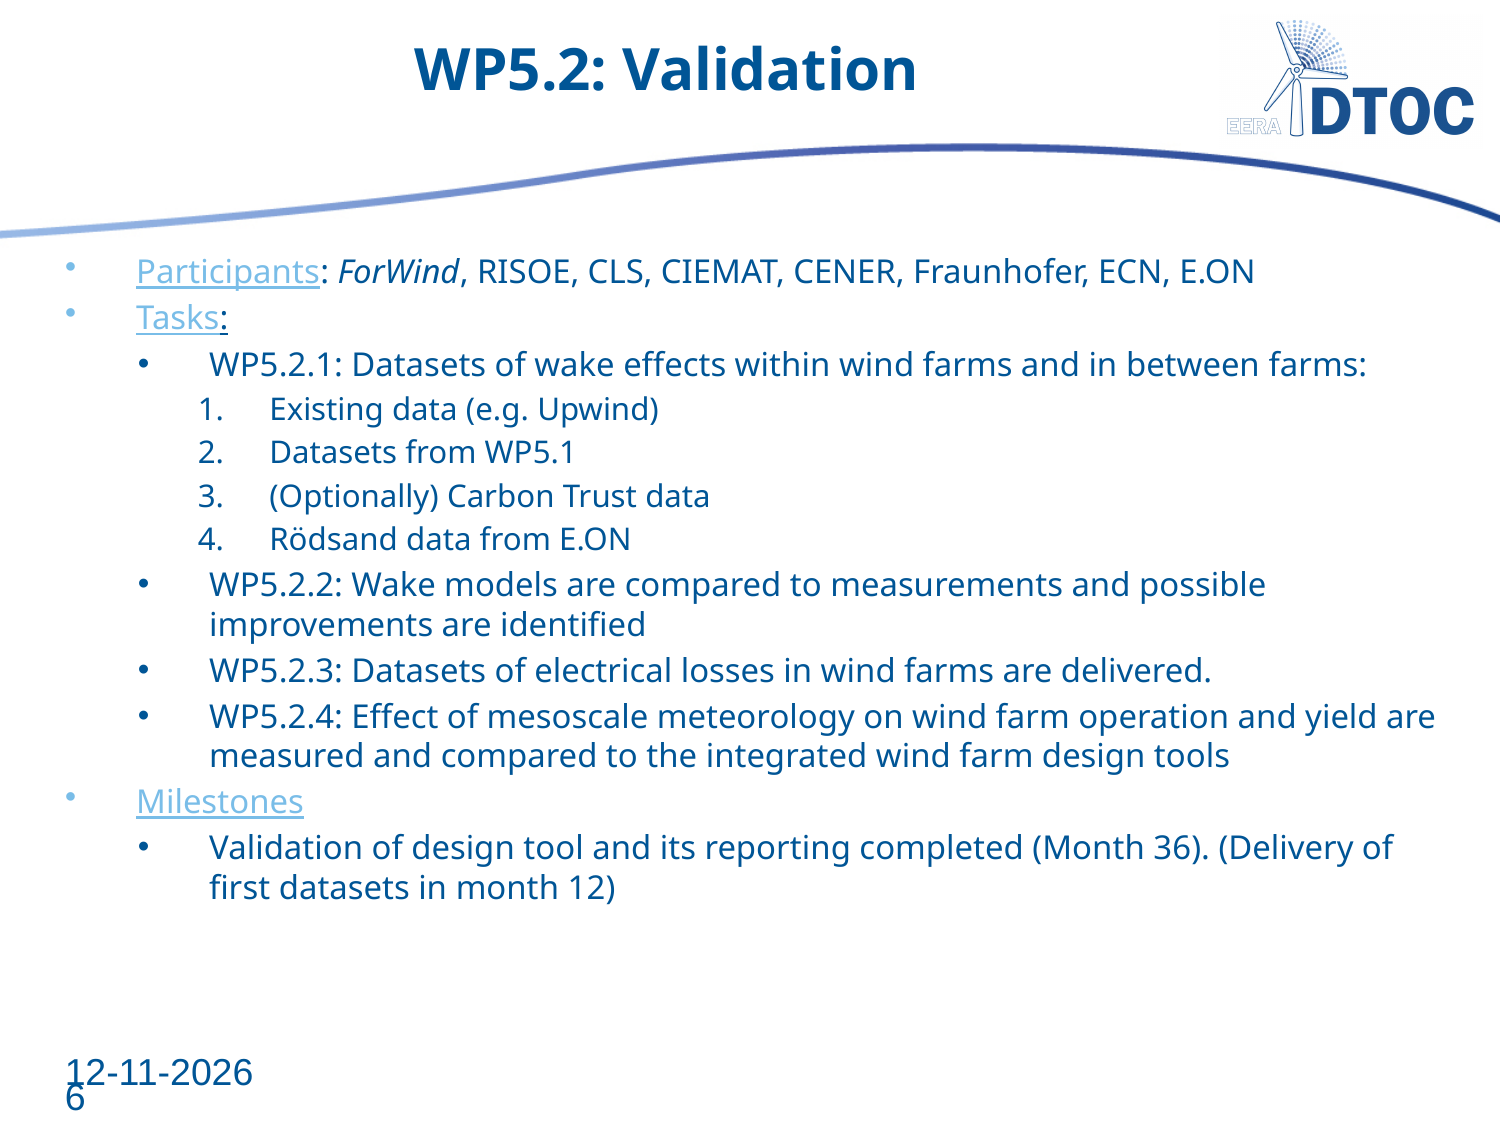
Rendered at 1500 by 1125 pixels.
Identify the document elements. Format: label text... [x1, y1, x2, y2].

title WP5.2: Validation [399, 24, 1250, 113]
picture [0, 14, 1500, 263]
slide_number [50, 1040, 363, 1100]
list Participants: ForWind, RISOE, CLS, CIEMAT, CENER, Fraunhofer, ECN, E.ON Tasks: WP5.2.1: Datasets of wake effects within wind farms and in between farms: Existing data (e.g. Upwind) Datasets from WP5.1 (Optionally) Carbon Trust data Rödsand data from E.ON WP5.2.2: Wake models are compared to measurements and possible improvements are identified WP5.2.3: Datasets of electrical losses in wind farms are delivered. WP5.2.4: Effect of mesoscale meteorology on wind farm operation and yield are measured and compared to the integrated wind farm design tools Milestones Validation of design tool and its reporting completed (Month 36). (Delivery of first datasets in month 12) [50, 243, 1480, 919]
slide_number 6 [50, 1100, 175, 1125]
